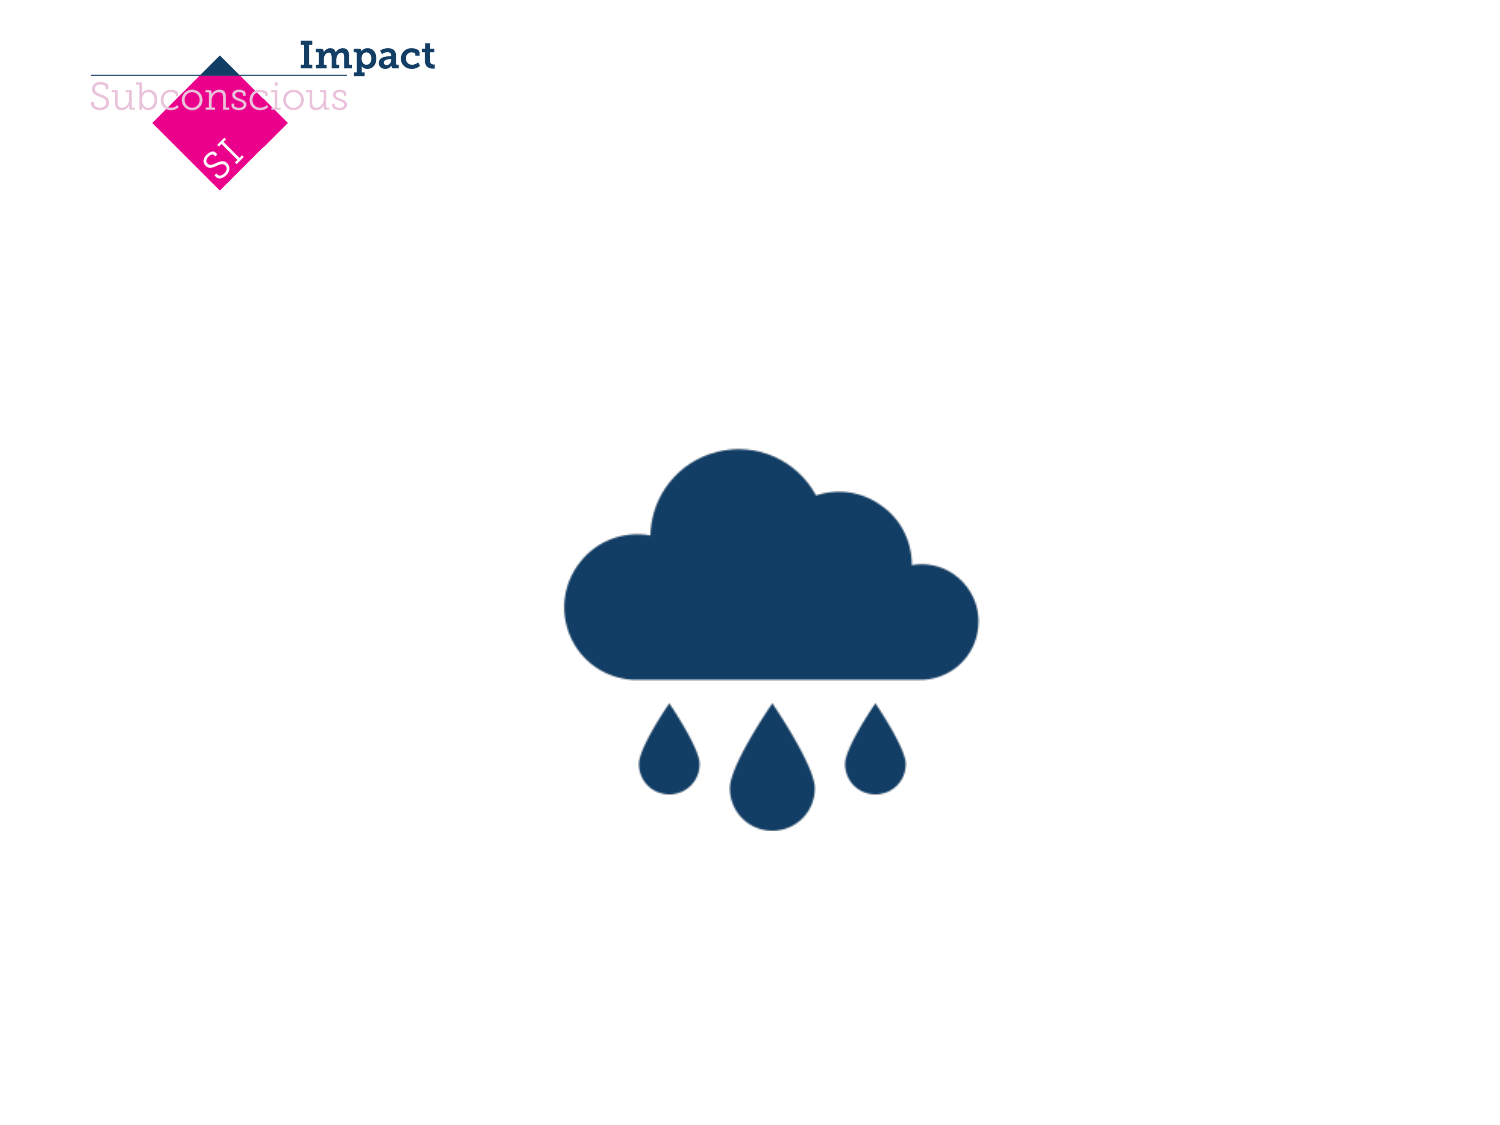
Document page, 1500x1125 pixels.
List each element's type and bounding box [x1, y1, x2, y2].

picture [481, 349, 1063, 931]
picture [91, 40, 435, 191]
